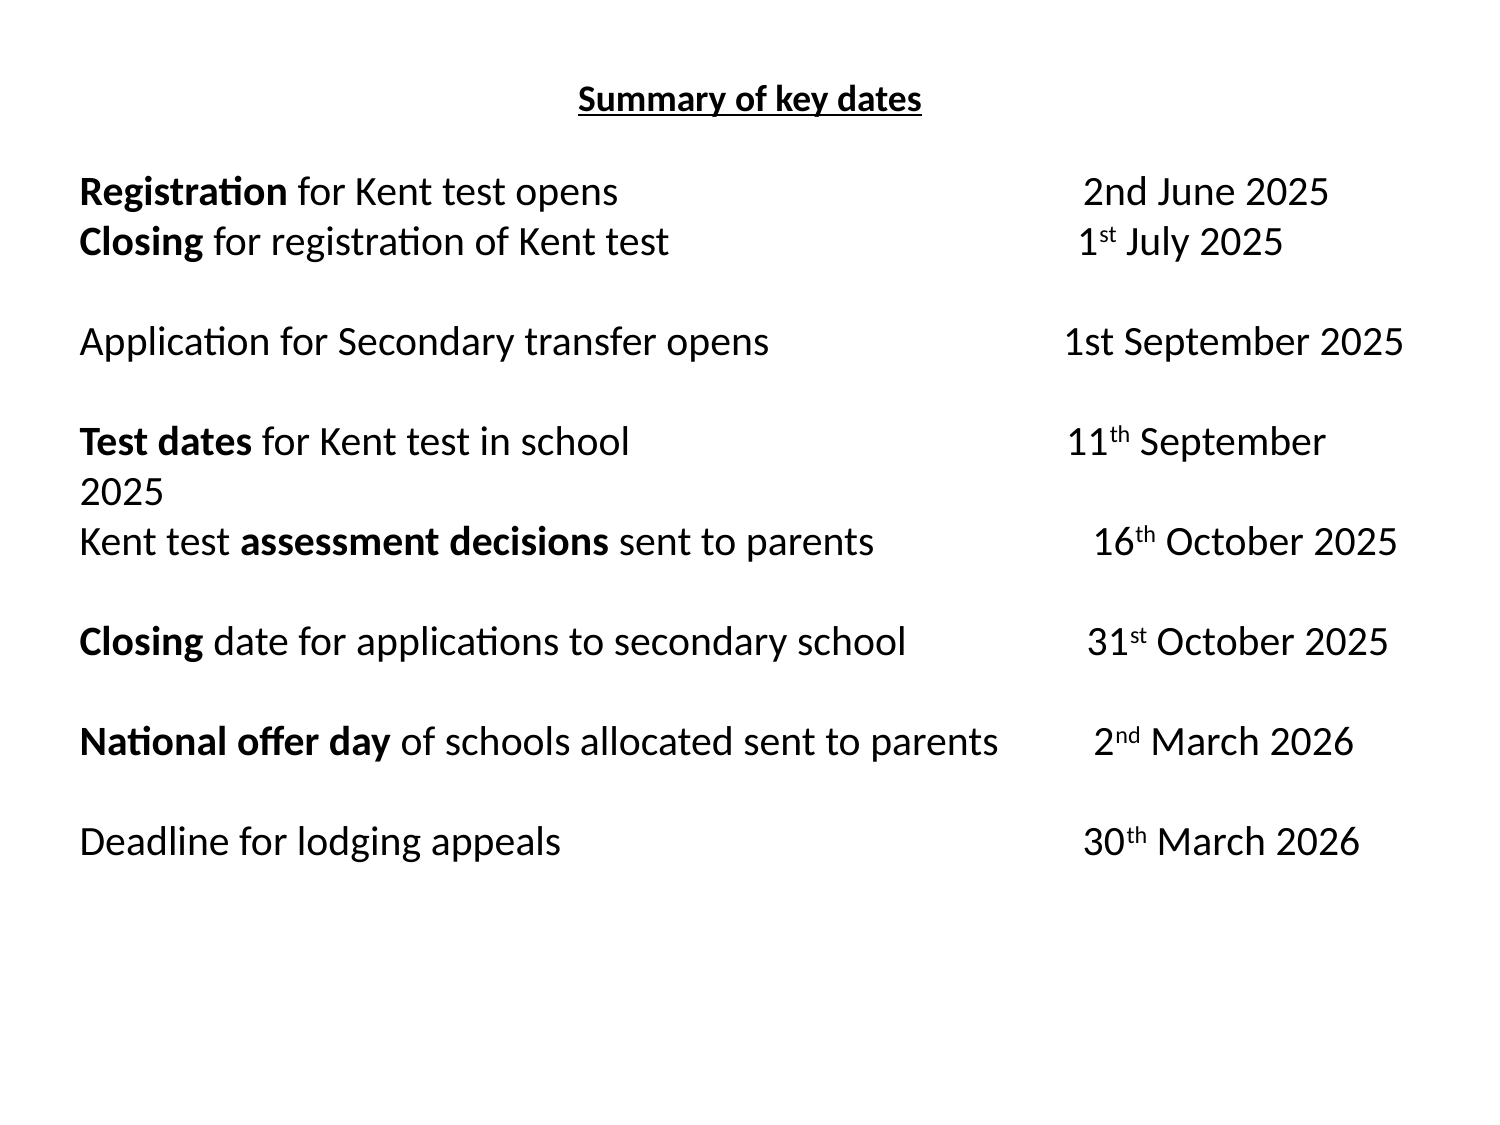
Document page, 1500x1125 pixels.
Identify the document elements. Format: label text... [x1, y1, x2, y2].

text_box Summary of key dates Registration for Kent test opens 2nd June 2025 Closing for registration of Kent test 1st July 2025 Application for Secondary transfer opens 1st September 2025 Test dates for Kent test in school 11th September 2025 Kent test assessment decisions sent to parents 16th October 2025 Closing date for applications to secondary school 31st October 2025 National offer day of schools allocated sent to parents 2nd March 2026 Deadline for lodging appeals 30th March 2026 [64, 66, 1436, 972]
